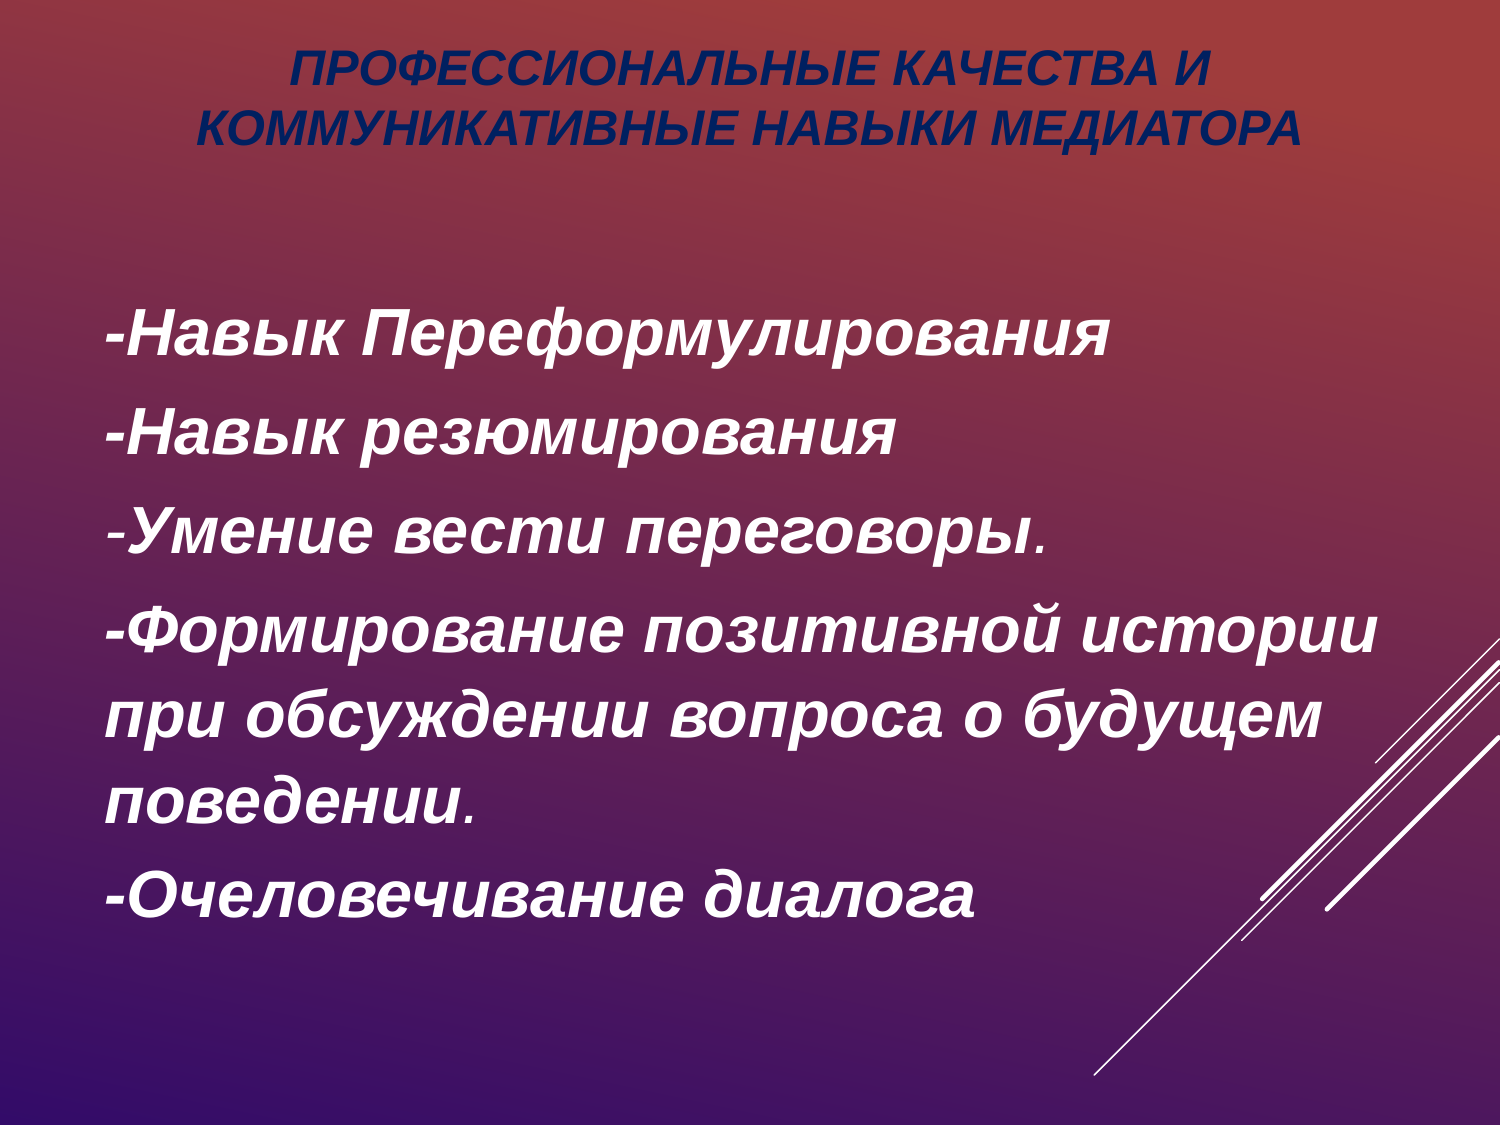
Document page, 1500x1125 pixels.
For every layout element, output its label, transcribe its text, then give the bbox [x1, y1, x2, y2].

list -Навык Переформулирования -Навык резюмирования -Умение вести переговоры. -Формирование позитивной истории при обсуждении вопроса о будущем поведении. -Очеловечивание диалога [89, 219, 1413, 1059]
title Профессиональные качества и коммуникативные навыки медиатора [87, 19, 1413, 173]
